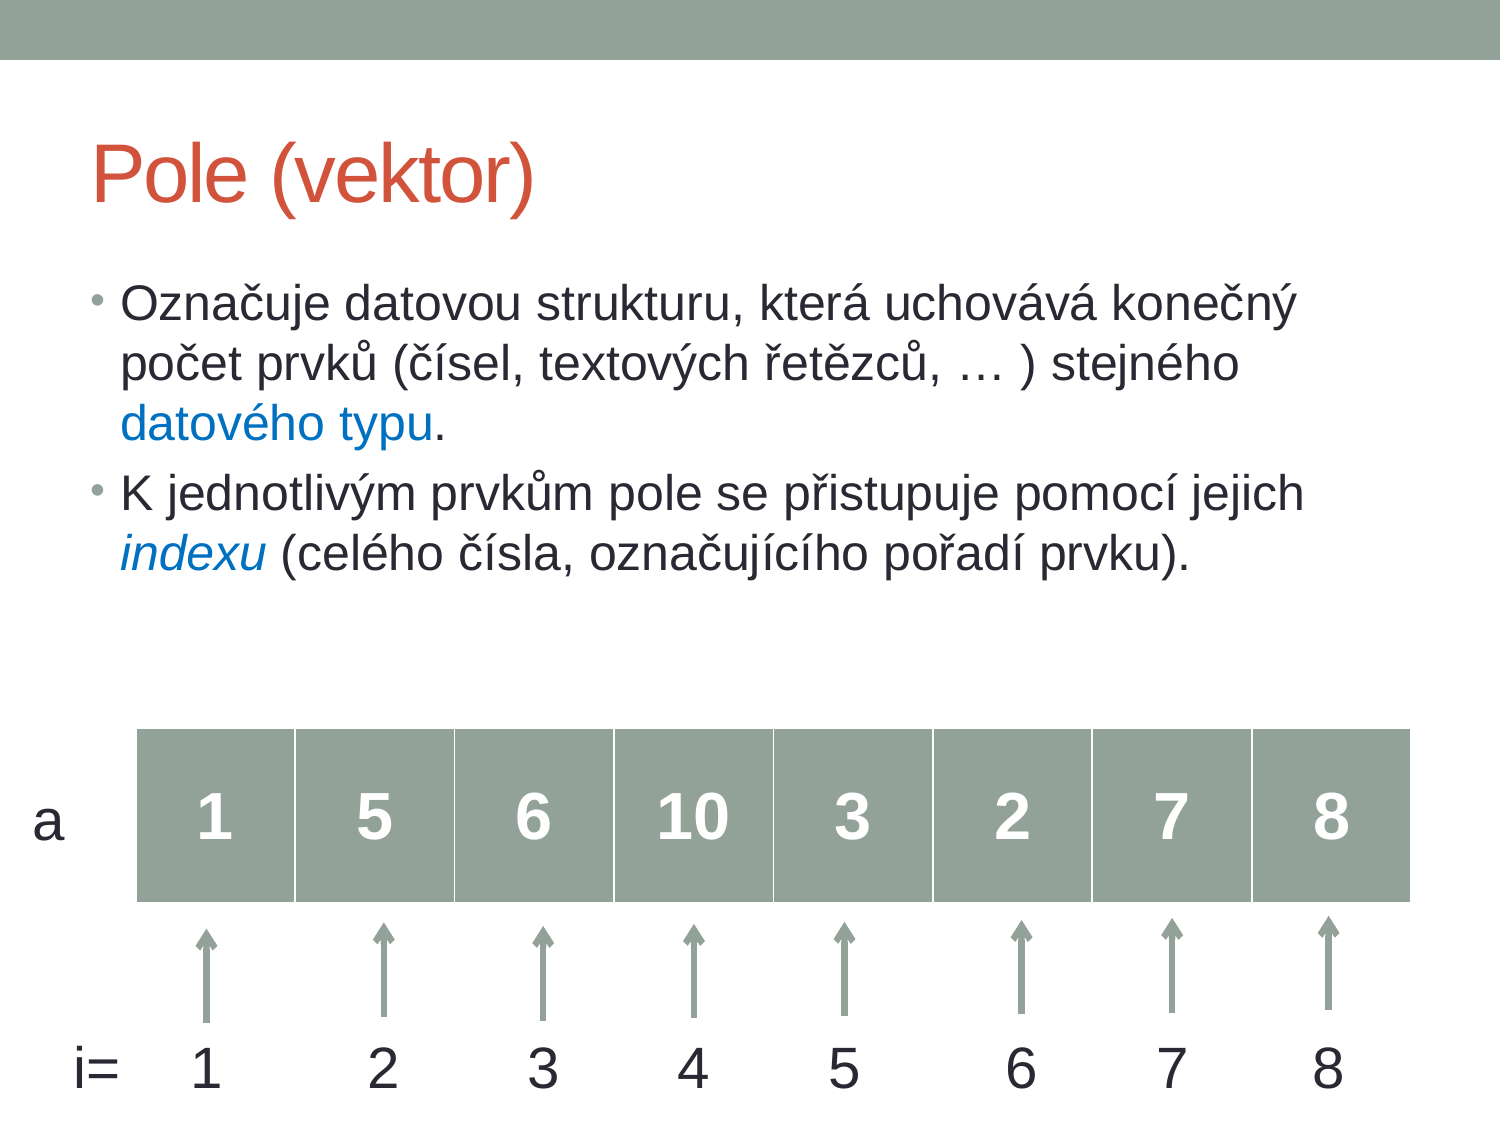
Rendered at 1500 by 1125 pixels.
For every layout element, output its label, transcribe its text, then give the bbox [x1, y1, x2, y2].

table_header 10 [615, 729, 773, 902]
text_box i= [59, 1022, 166, 1108]
table_header 6 [455, 729, 613, 902]
table_header 3 [774, 729, 932, 902]
table_header 7 [1093, 729, 1251, 902]
text_box 3 [507, 1022, 579, 1108]
text_box 5 [809, 1022, 880, 1108]
table_header 2 [934, 729, 1091, 902]
table_header 8 [1253, 729, 1410, 902]
table_header 1 [137, 729, 294, 902]
text_box a [17, 774, 113, 860]
title Pole (vektor) [75, 87, 1425, 250]
text_box 2 [348, 1022, 420, 1108]
text_box 8 [1293, 1022, 1364, 1108]
text_box 4 [658, 1022, 730, 1108]
text_box 7 [1136, 1022, 1208, 1108]
list Označuje datovou strukturu, která uchovává konečný počet prvků (čísel, textových řetězců, … ) stejného datového typu. K jednotlivým prvkům pole se přistupuje pomocí jejich indexu (celého čísla, označujícího pořadí prvku). [74, 262, 1426, 1063]
table_header 5 [296, 729, 454, 902]
text_box 6 [986, 1022, 1057, 1108]
text_box 1 [171, 1022, 242, 1108]
